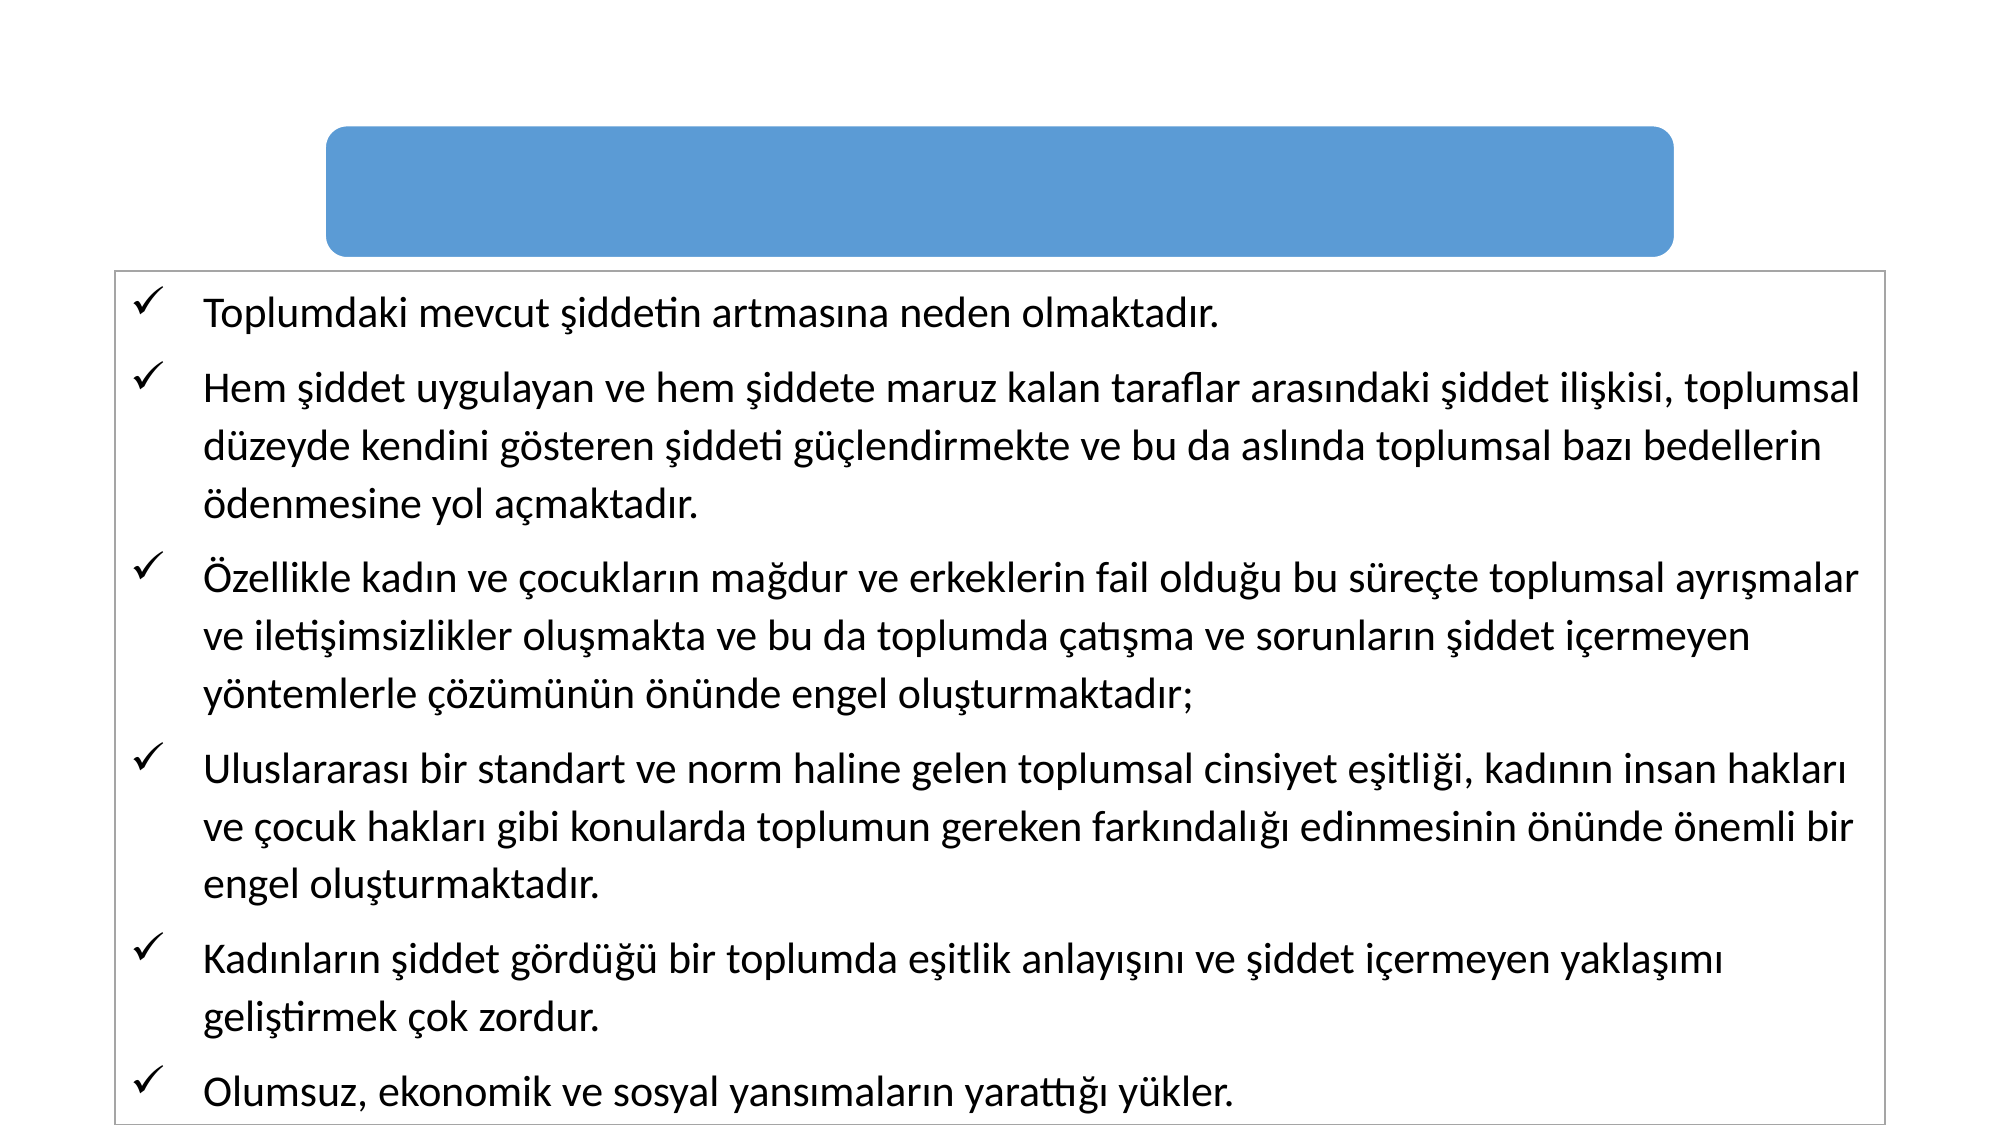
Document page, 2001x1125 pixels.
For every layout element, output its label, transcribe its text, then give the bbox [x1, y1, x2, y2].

list Toplumdaki mevcut şiddetin artmasına neden olmaktadır. Hem şiddet uygulayan ve hem şiddete maruz kalan taraflar arasındaki şiddet ilişkisi, toplumsal düzeyde kendini gösteren şiddeti güçlendirmekte ve bu da aslında toplumsal bazı bedellerin ödenmesine yol açmaktadır. Özellikle kadın ve çocukların mağdur ve erkeklerin fail olduğu bu süreçte toplumsal ayrışmalar ve iletişimsizlikler oluşmakta ve bu da toplumda çatışma ve sorunların şiddet içermeyen yöntemlerle çözümünün önünde engel oluşturmaktadır; Uluslararası bir standart ve norm haline gelen toplumsal cinsiyet eşitliği, kadının insan hakları ve çocuk hakları gibi konularda toplumun gereken farkındalığı edinmesinin önünde önemli bir engel oluşturmaktadır. Kadınların şiddet gördüğü bir toplumda eşitlik anlayışını ve şiddet içermeyen yaklaşımı geliştirmek çok zordur. Olumsuz, ekonomik ve sosyal yansımaların yarattığı yükler. [114, 270, 1886, 1125]
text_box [324, 125, 1675, 258]
